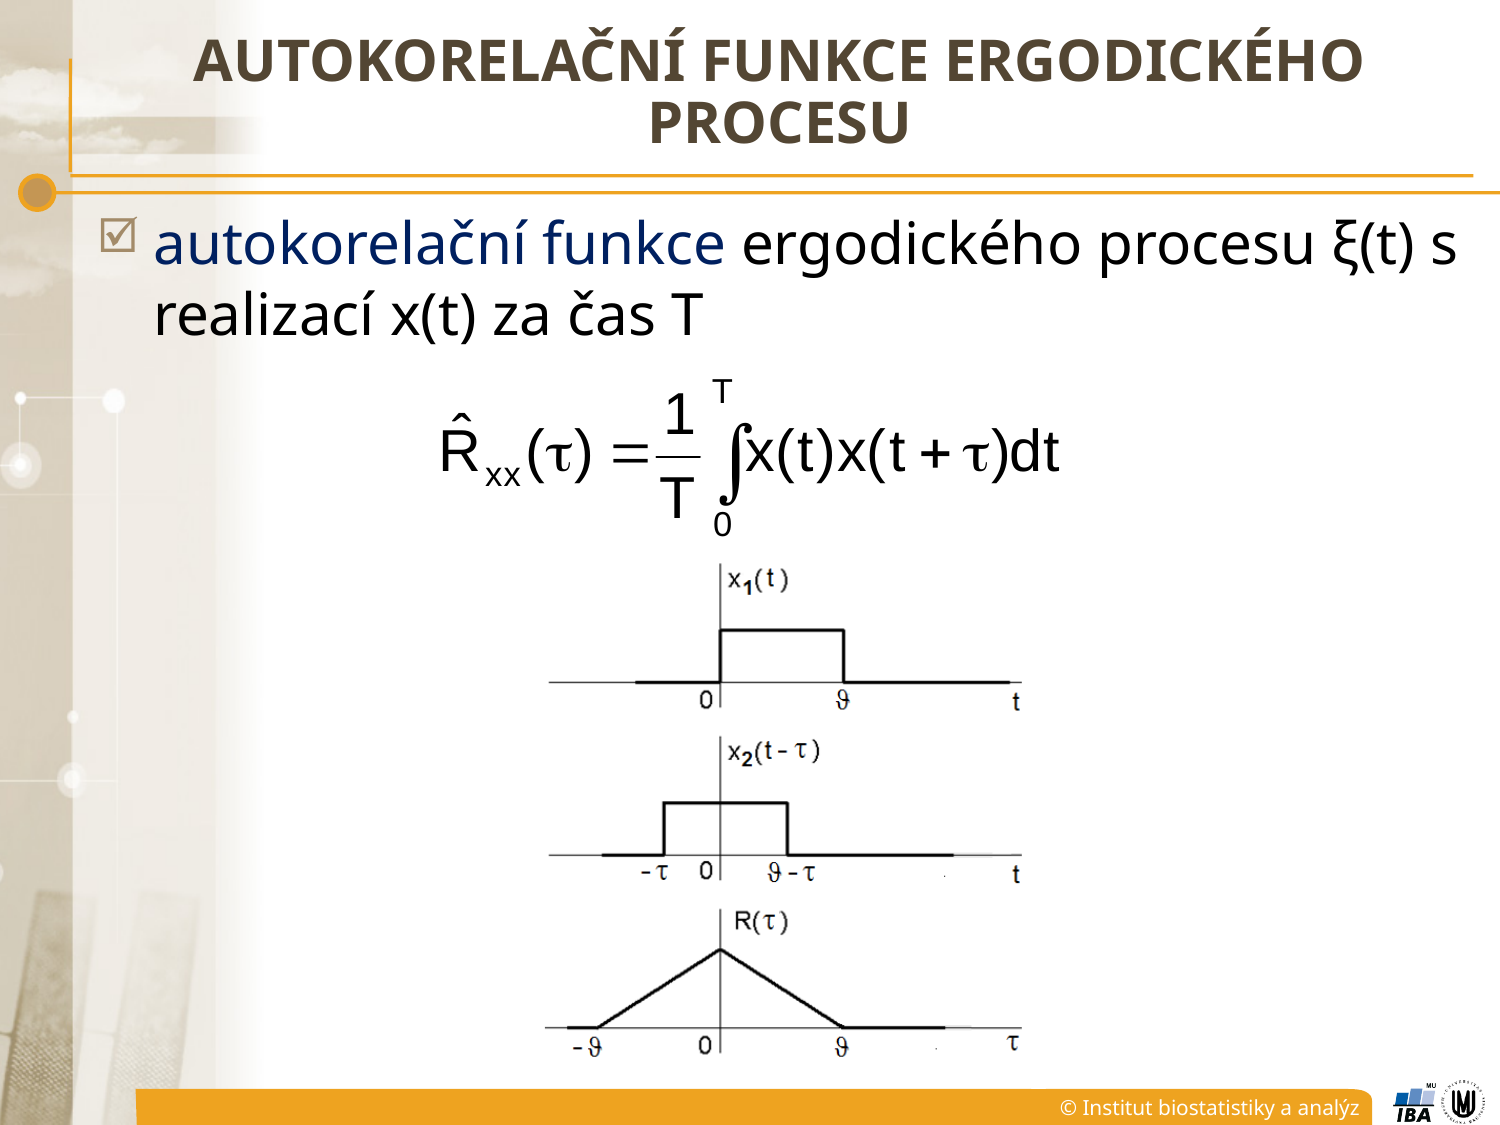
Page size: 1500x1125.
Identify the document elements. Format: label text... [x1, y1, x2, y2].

list autokorelační funkce ergodického procesu ξ(t) s realizací x(t) za čas T [81, 198, 1483, 1048]
picture [1441, 1080, 1485, 1124]
title autoKorelační funkce ergodického procesu [82, 23, 1477, 165]
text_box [433, 363, 1072, 552]
picture [1393, 1083, 1436, 1122]
picture [0, 0, 278, 1125]
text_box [525, 538, 1046, 1082]
